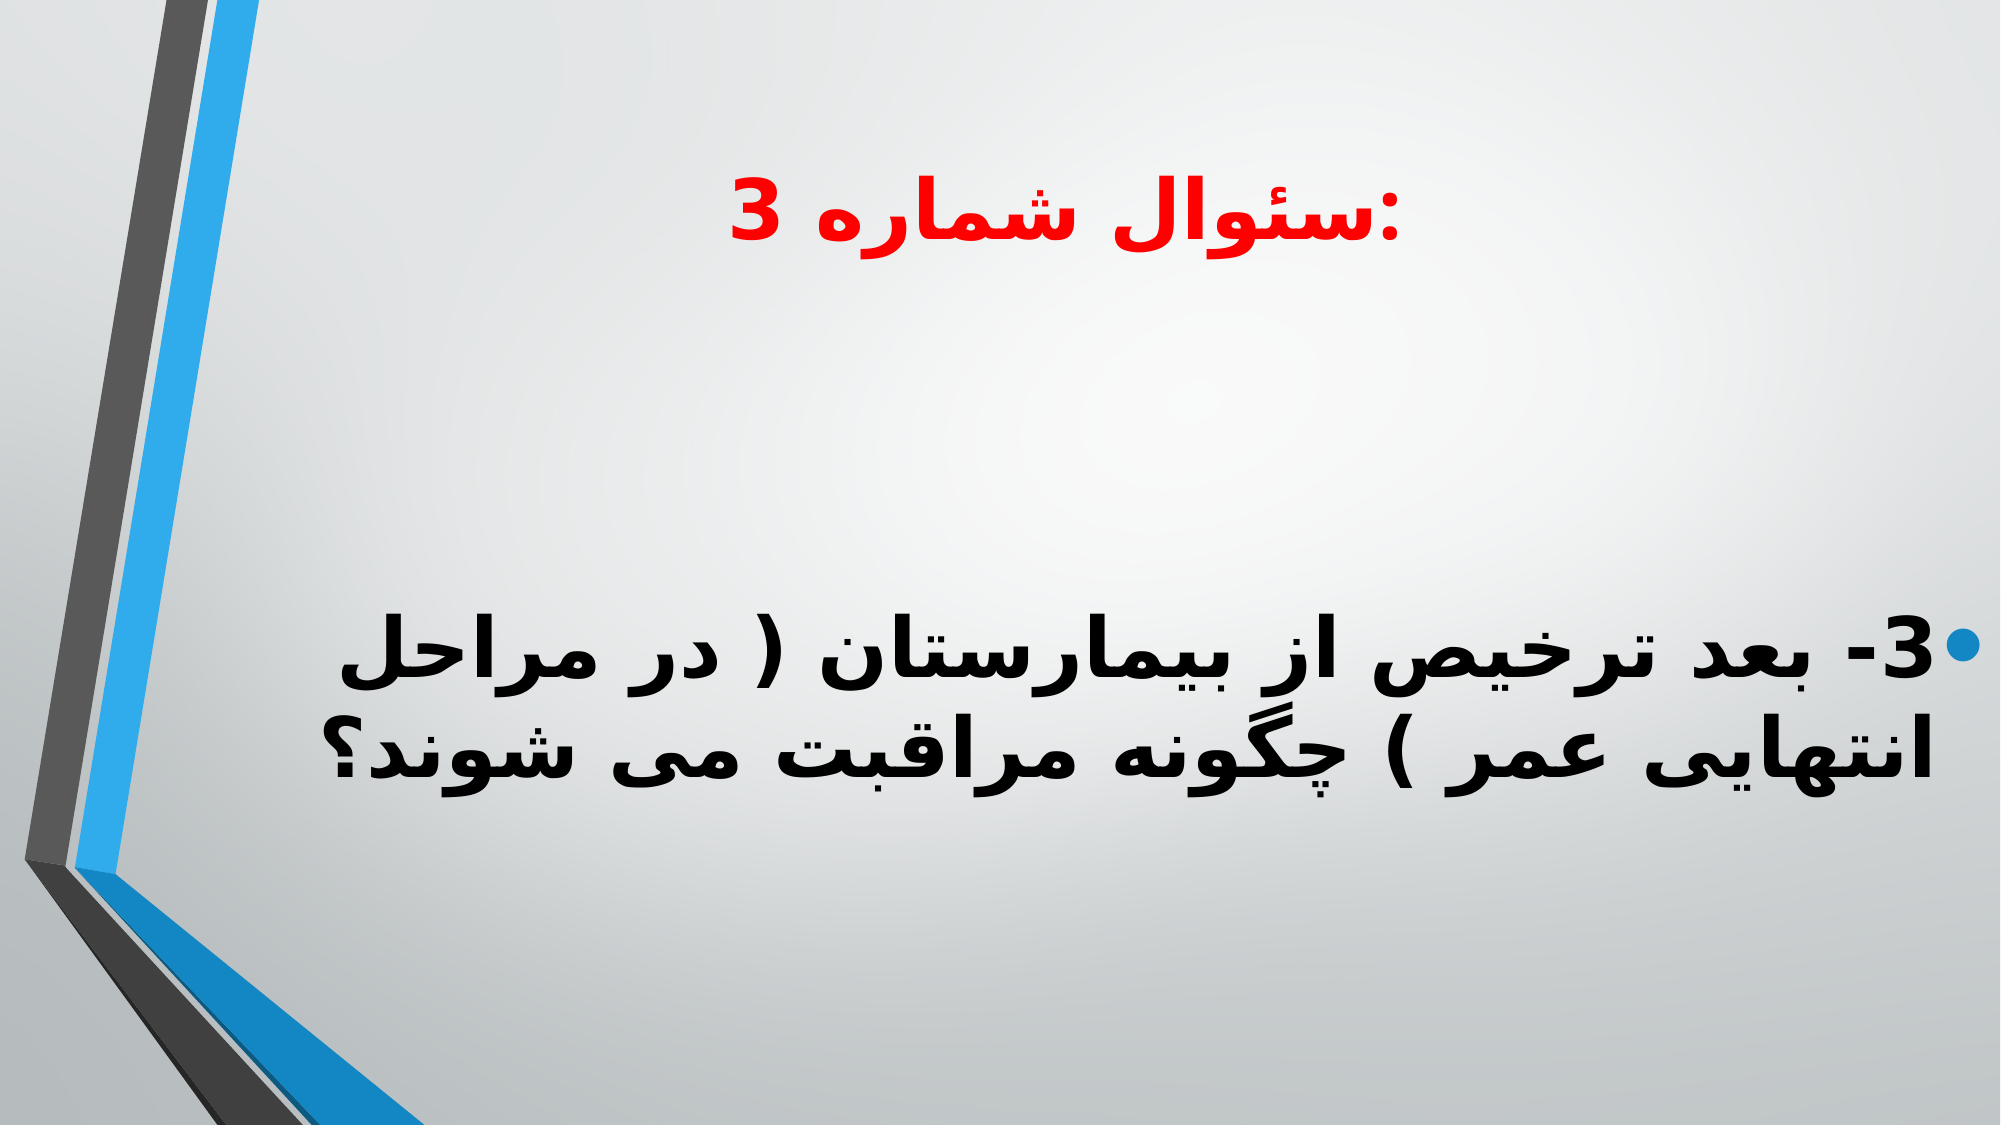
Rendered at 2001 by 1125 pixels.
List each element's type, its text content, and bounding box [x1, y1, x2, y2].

title سئوال شماره 3: [243, 112, 1887, 400]
list 3- بعد ترخیص از بیمارستان ( در مراحل انتهایی عمر ) چگونه مراقبت می شوند؟ [191, 437, 2000, 950]
